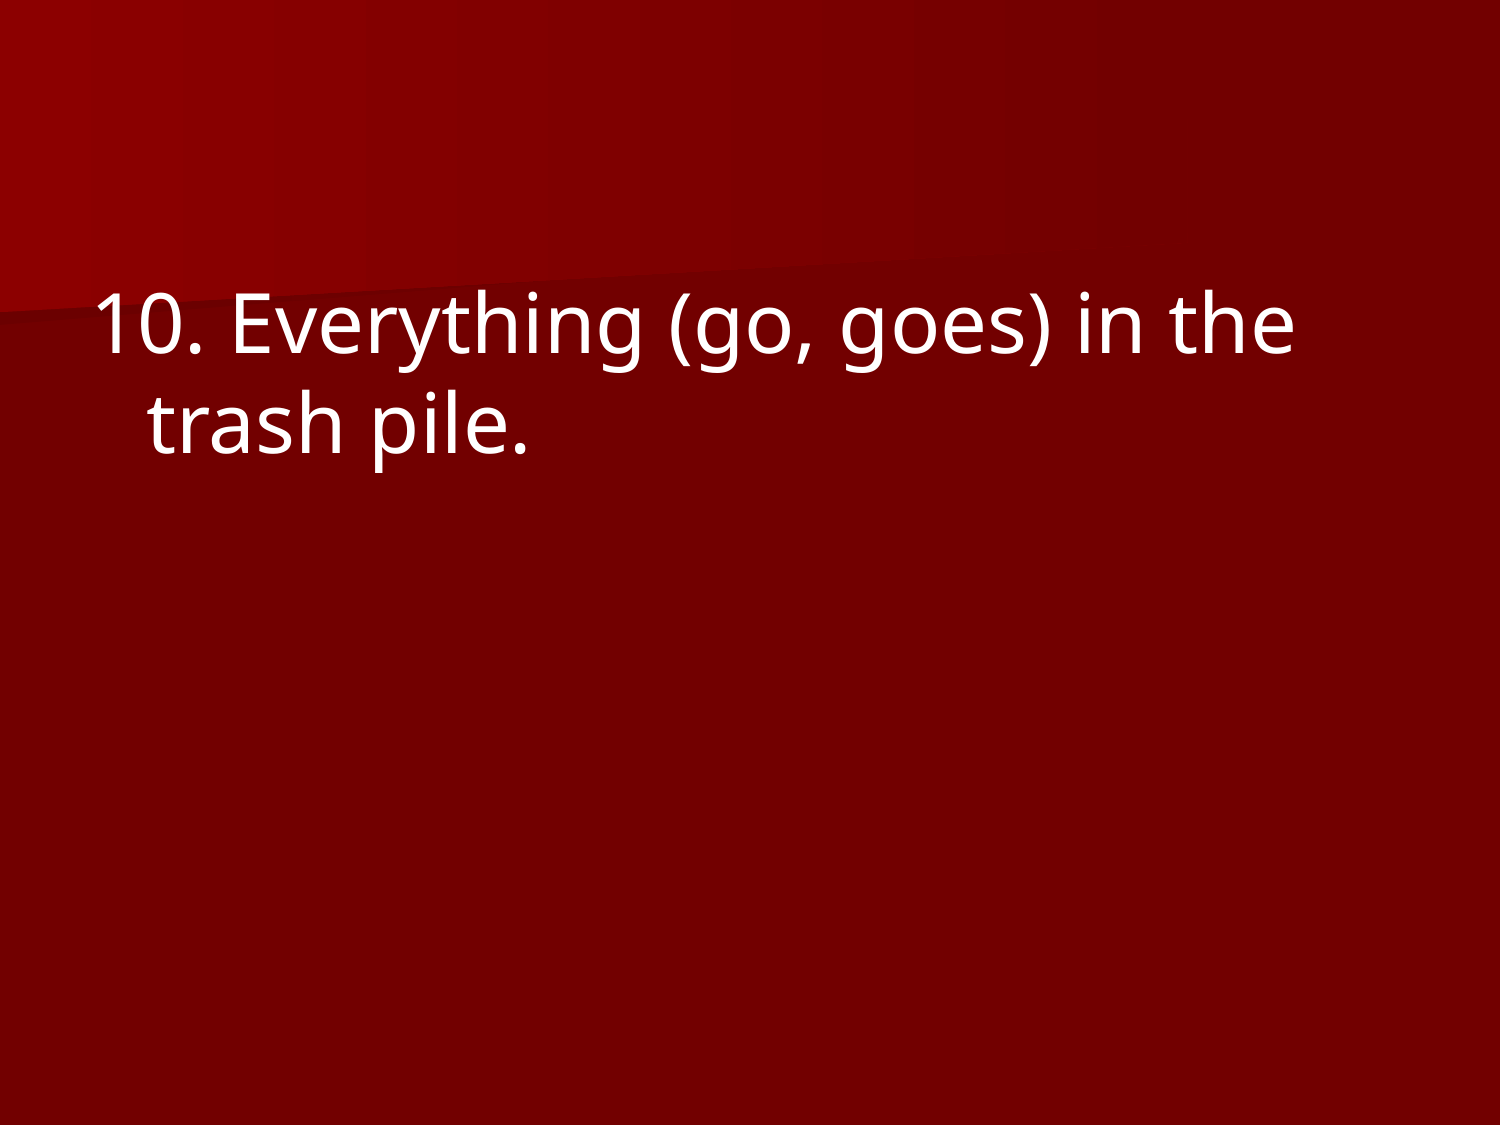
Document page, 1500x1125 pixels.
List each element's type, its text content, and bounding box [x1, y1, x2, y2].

list 10. Everything (go, goes) in the trash pile. [74, 262, 1426, 1001]
